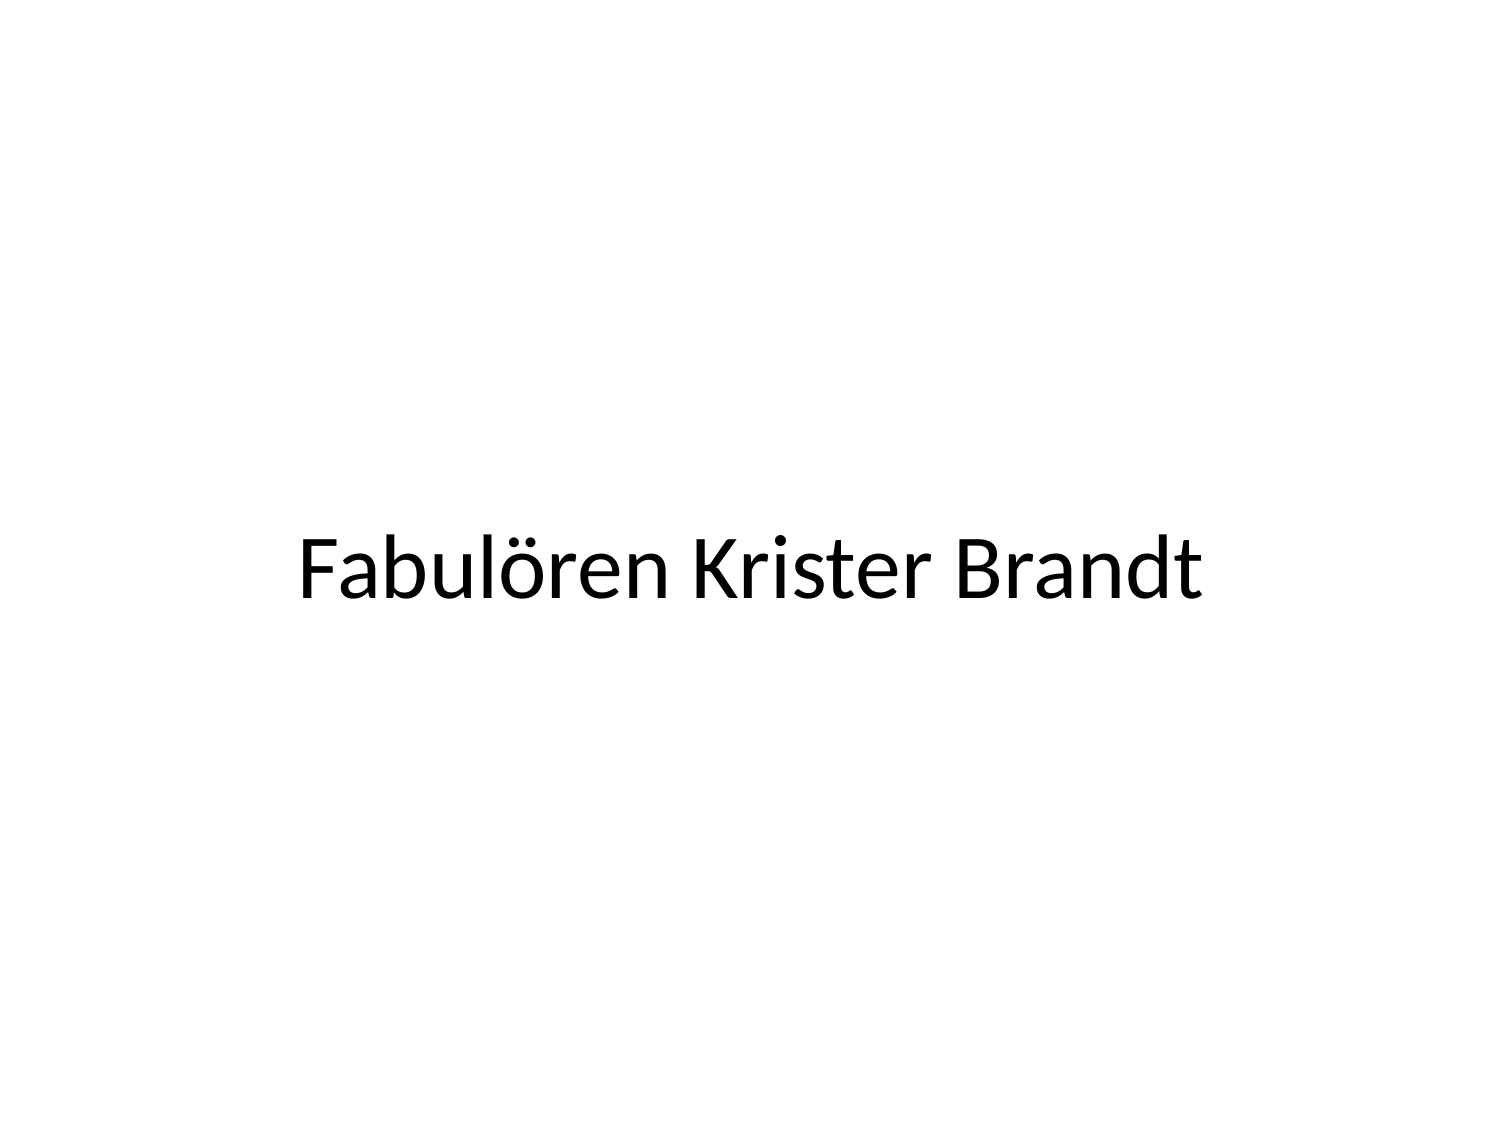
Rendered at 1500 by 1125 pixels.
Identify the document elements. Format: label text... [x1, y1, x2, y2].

title Fabulören Krister Brandt [76, 468, 1427, 656]
